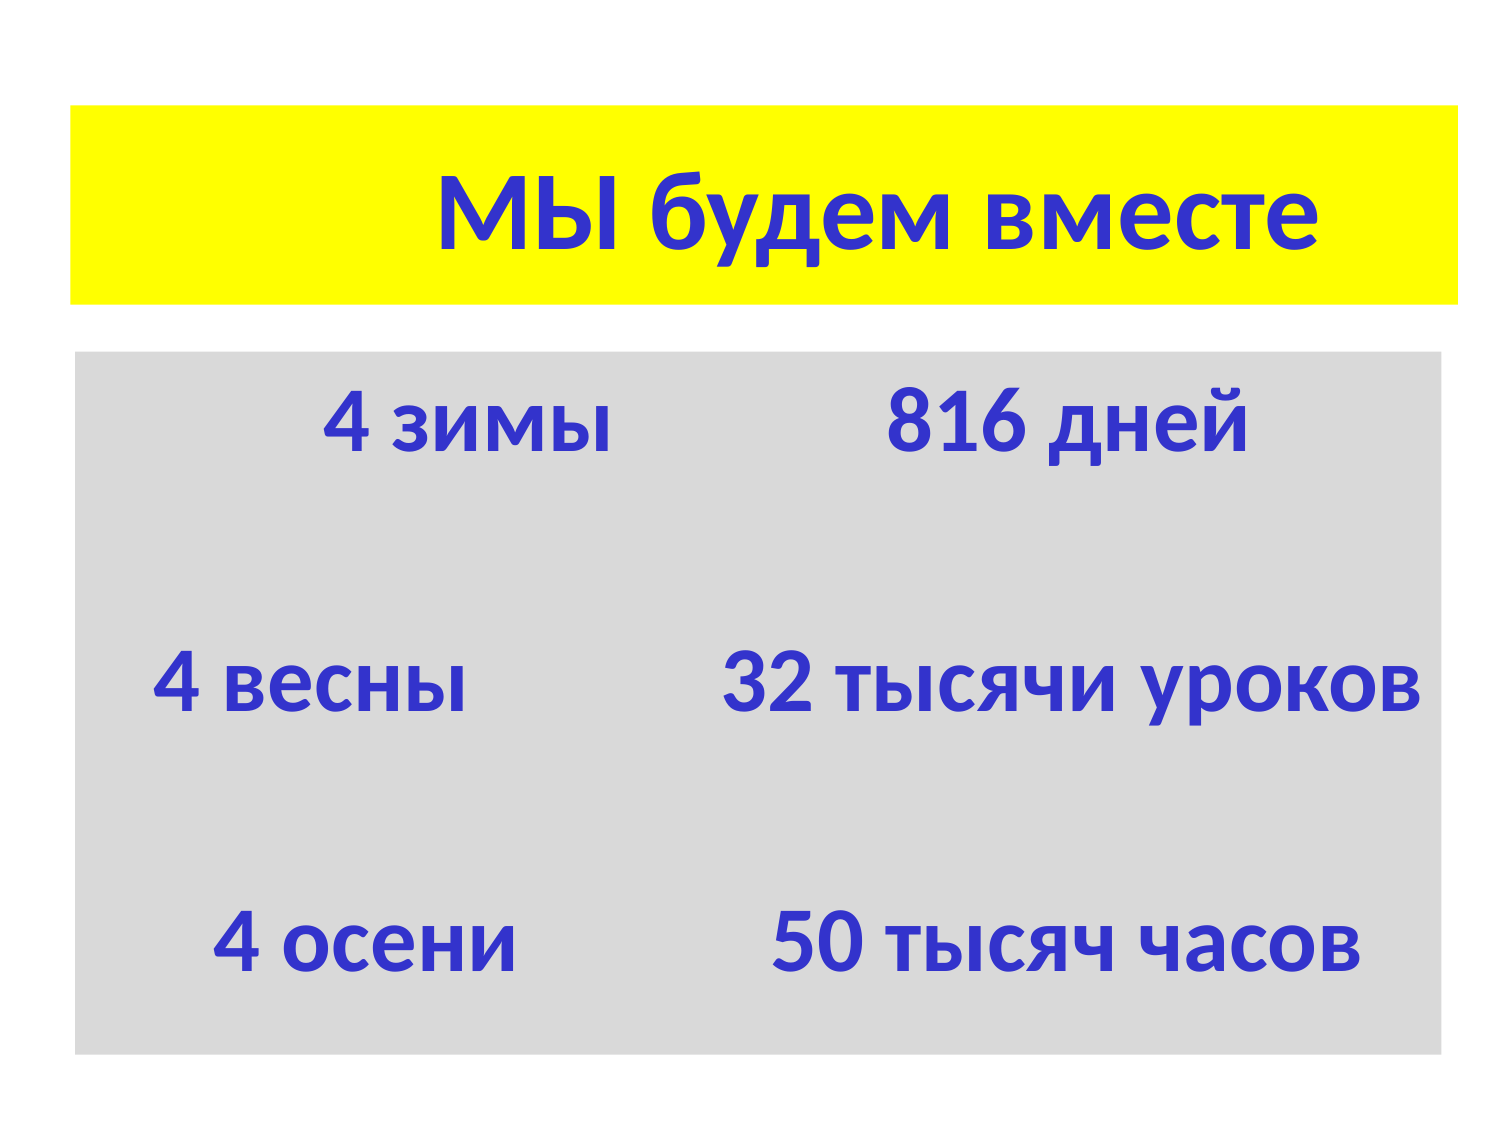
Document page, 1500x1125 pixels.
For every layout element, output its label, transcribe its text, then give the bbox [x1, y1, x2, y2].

subtitle 4 зимы 816 дней 4 весны 32 тысячи уроков 4 осени 50 тысяч часов [74, 351, 1442, 1055]
title МЫ будем вместе [70, 105, 1459, 305]
